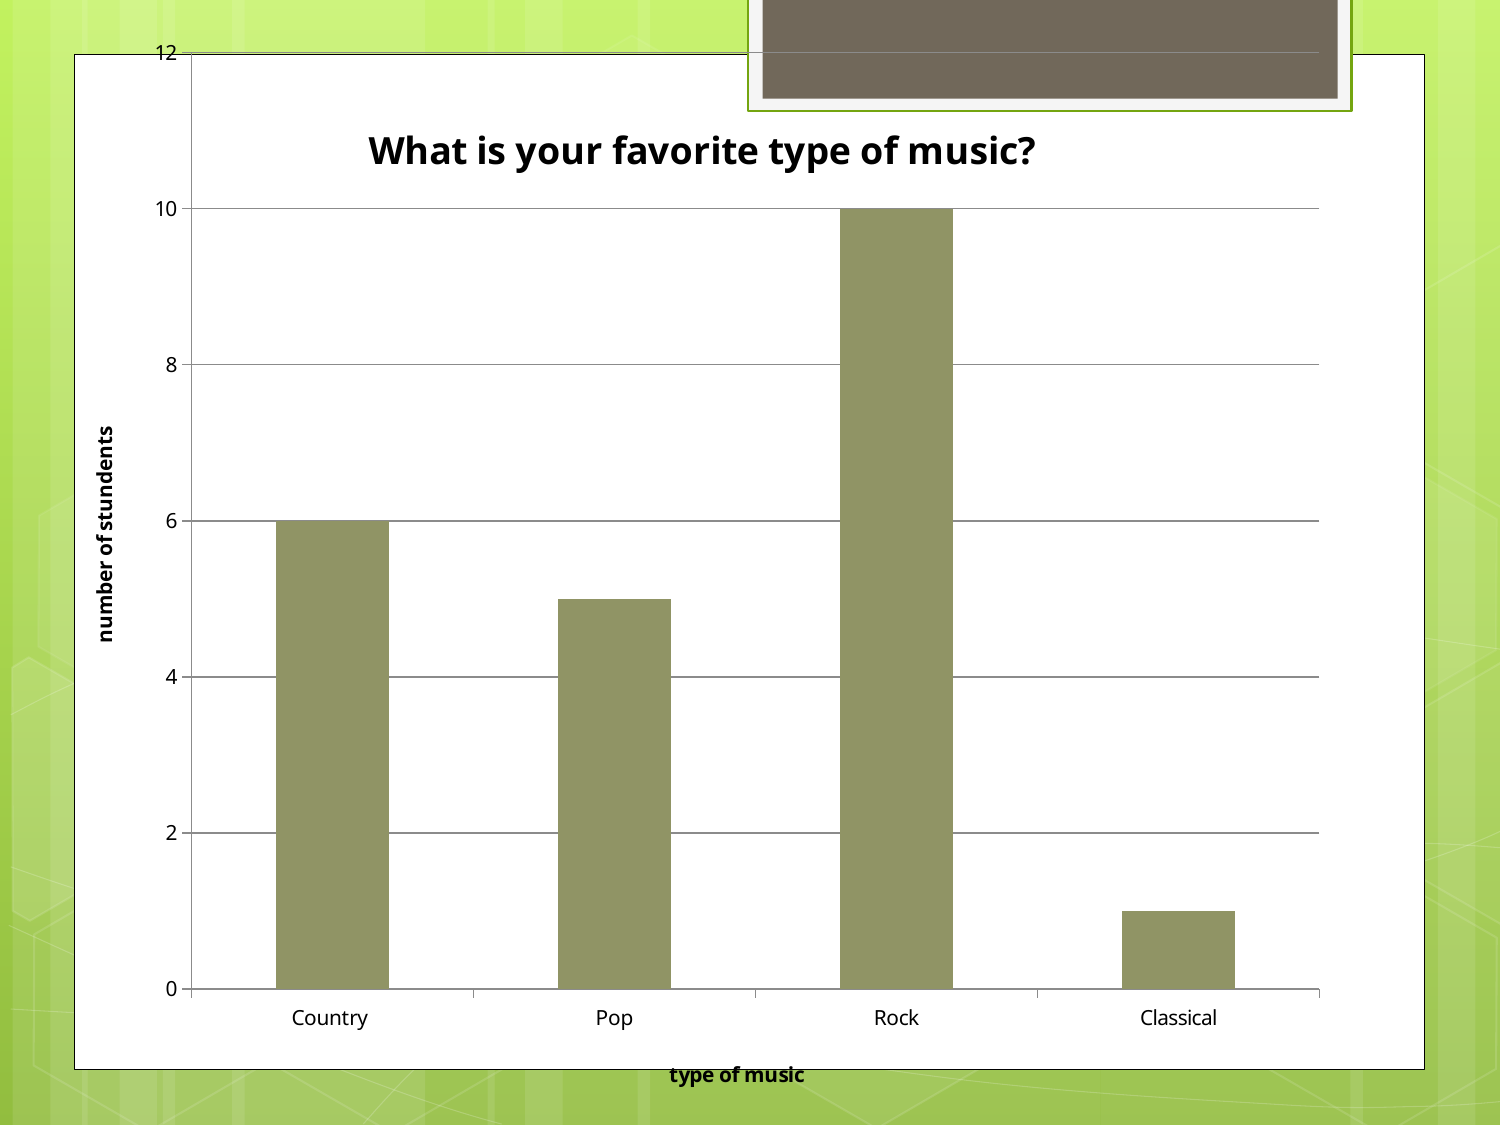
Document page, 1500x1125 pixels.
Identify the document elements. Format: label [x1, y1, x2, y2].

chart [0, 0, 1500, 1125]
